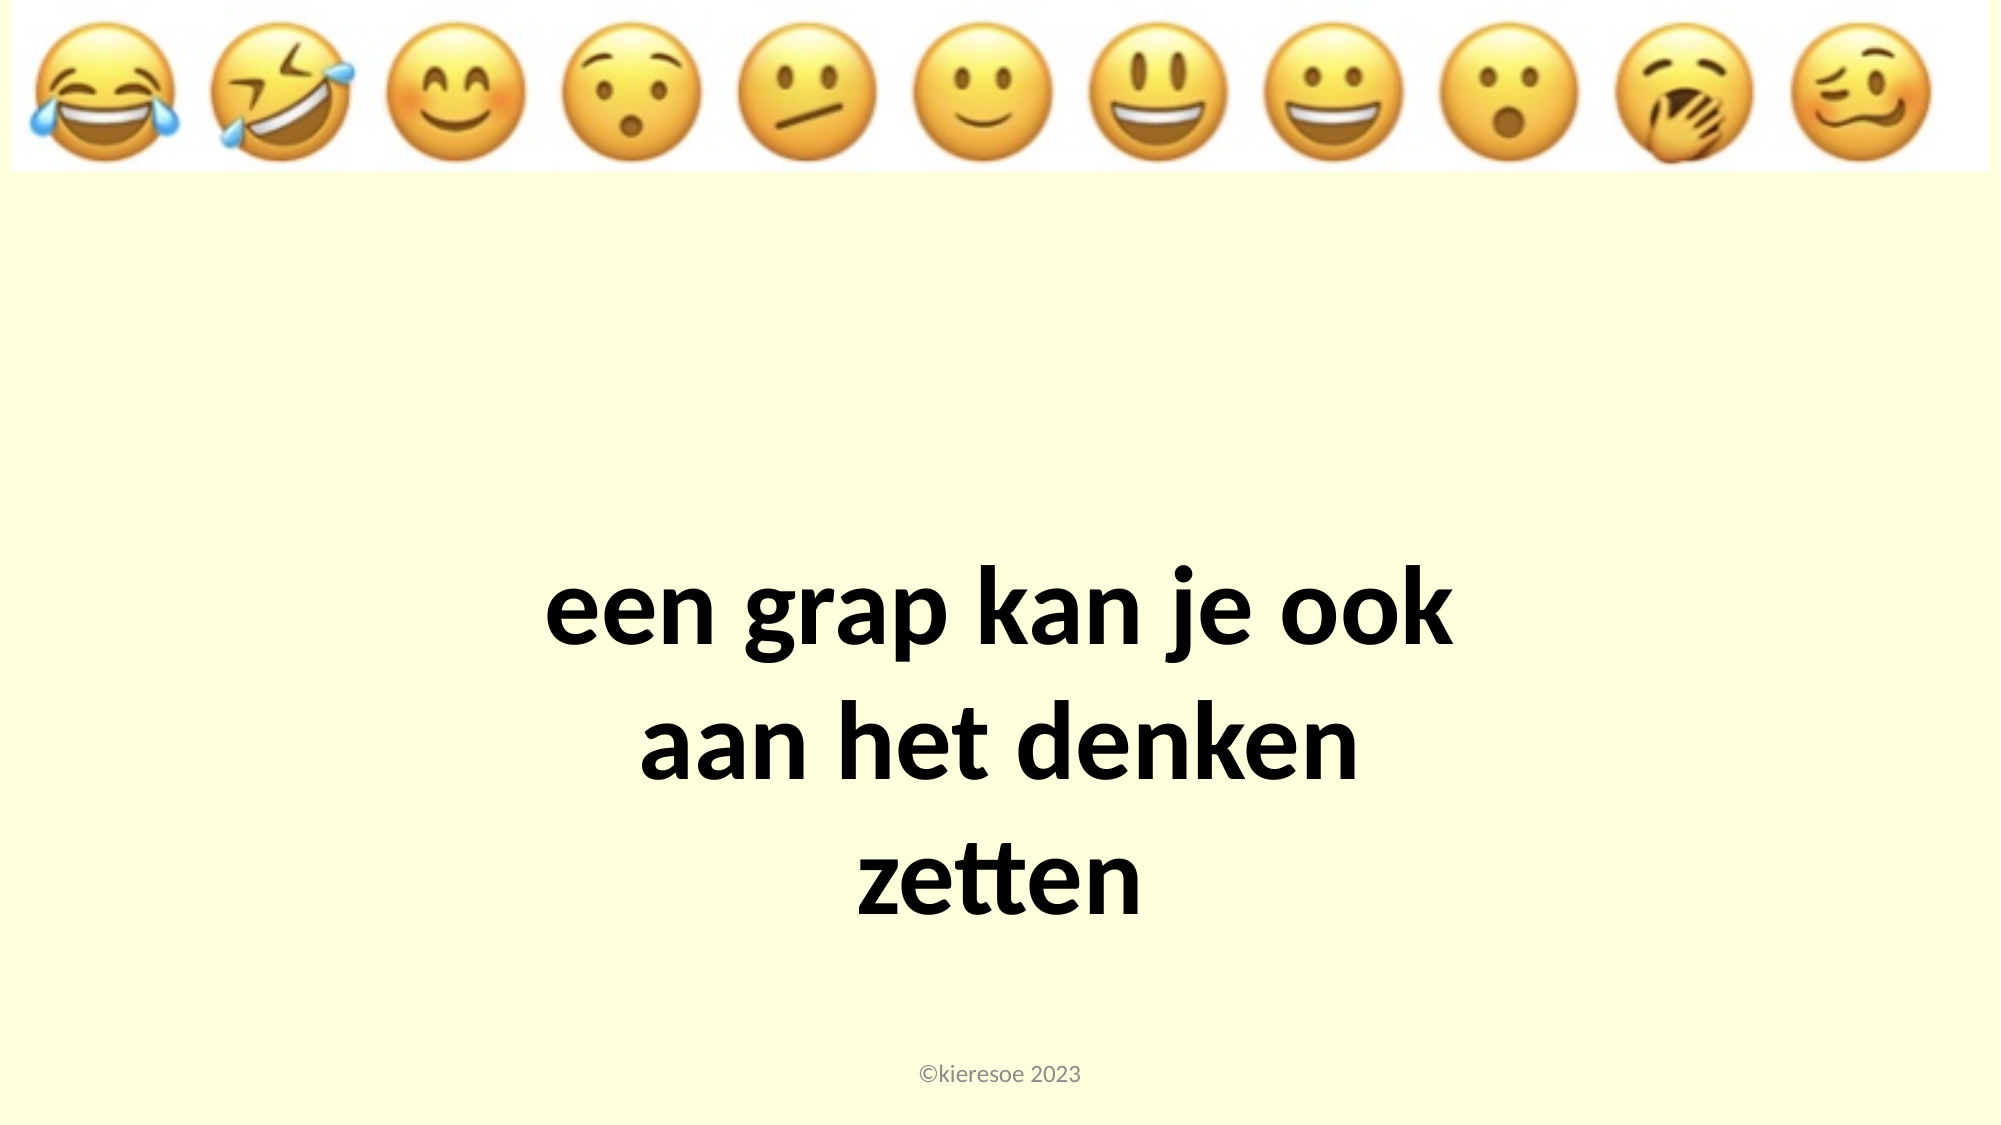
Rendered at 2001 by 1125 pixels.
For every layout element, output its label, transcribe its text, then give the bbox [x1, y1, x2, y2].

picture [11, 0, 1989, 172]
text_box een grap kan je ook aan het denken zetten [500, 524, 1500, 945]
footer ©kieresoe 2023 [662, 1042, 1338, 1103]
